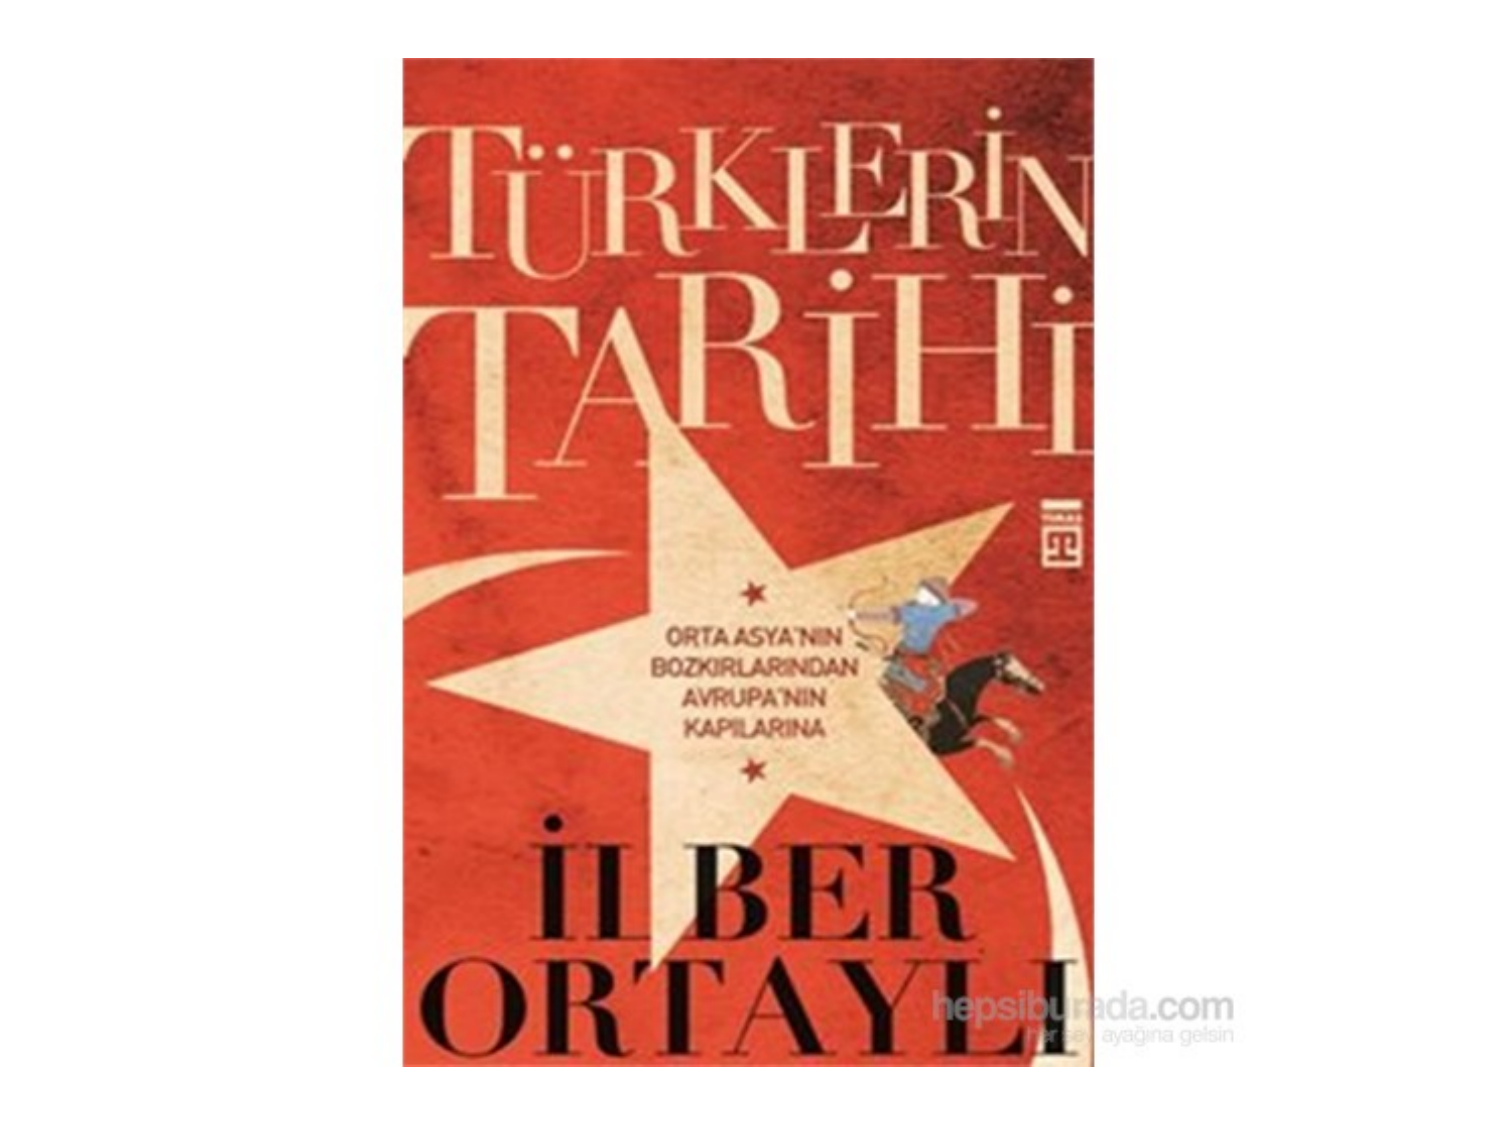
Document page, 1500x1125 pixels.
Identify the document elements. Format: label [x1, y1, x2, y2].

list [245, 58, 1255, 1067]
